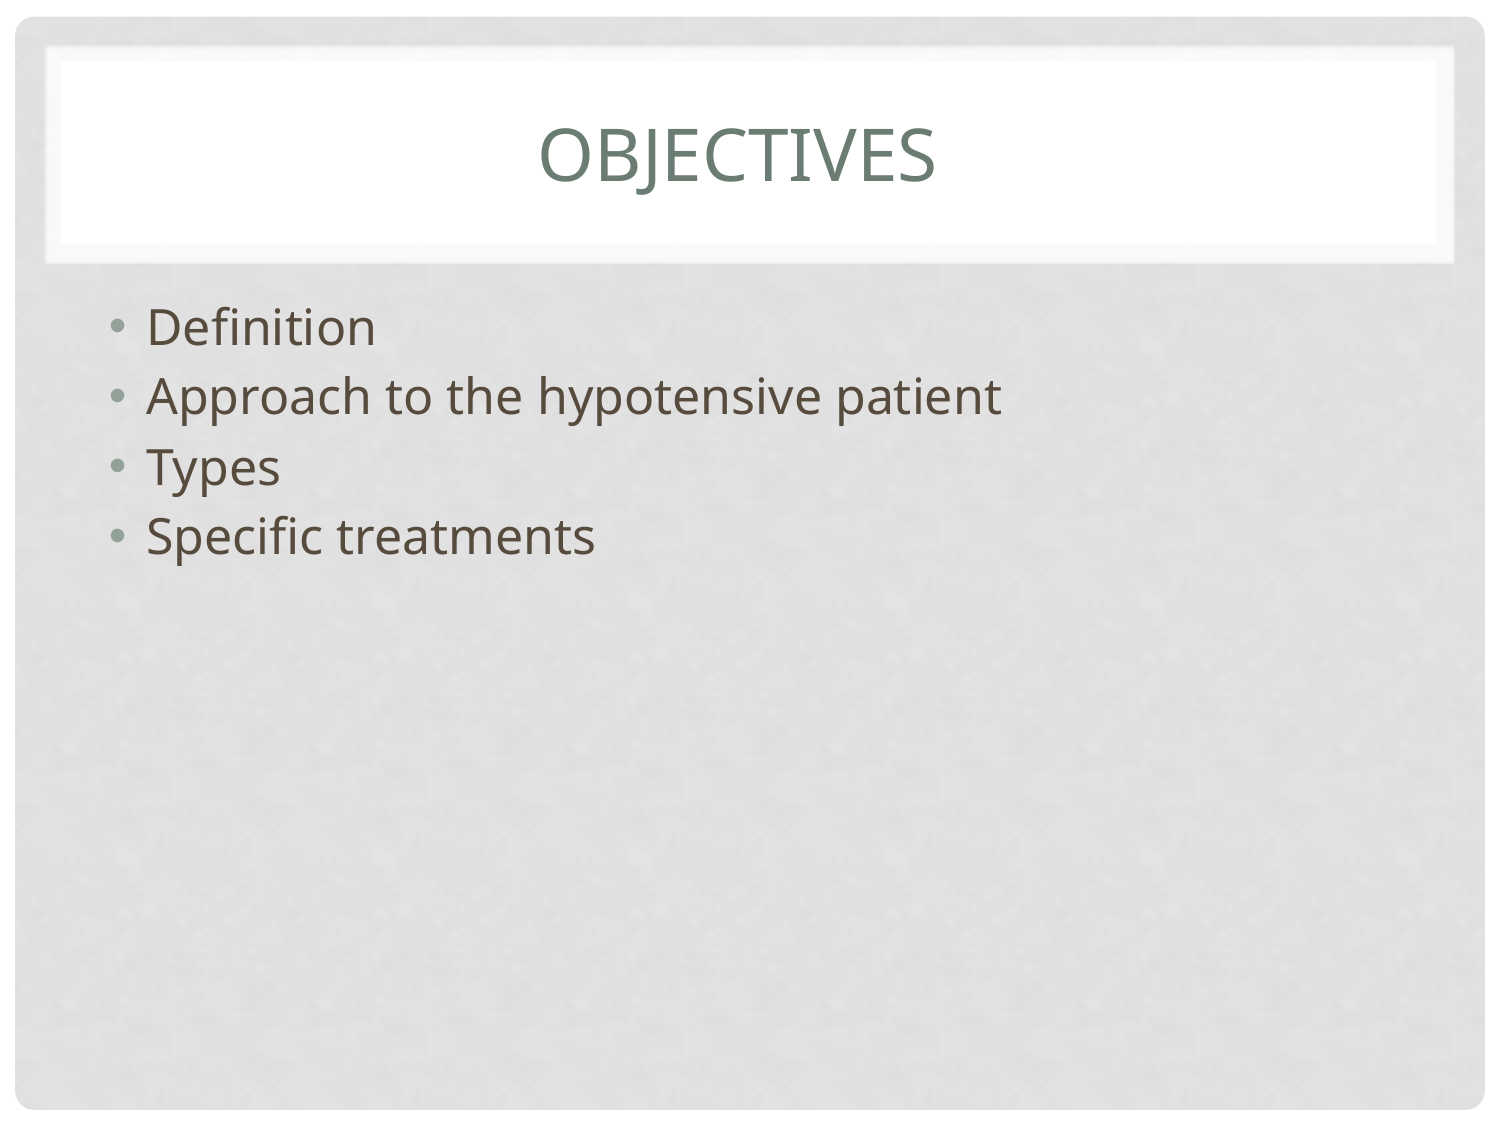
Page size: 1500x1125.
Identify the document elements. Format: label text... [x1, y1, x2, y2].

title Objectives [69, 66, 1425, 238]
list Definition Approach to the hypotensive patient Types Specific treatments [74, 287, 1426, 1006]
